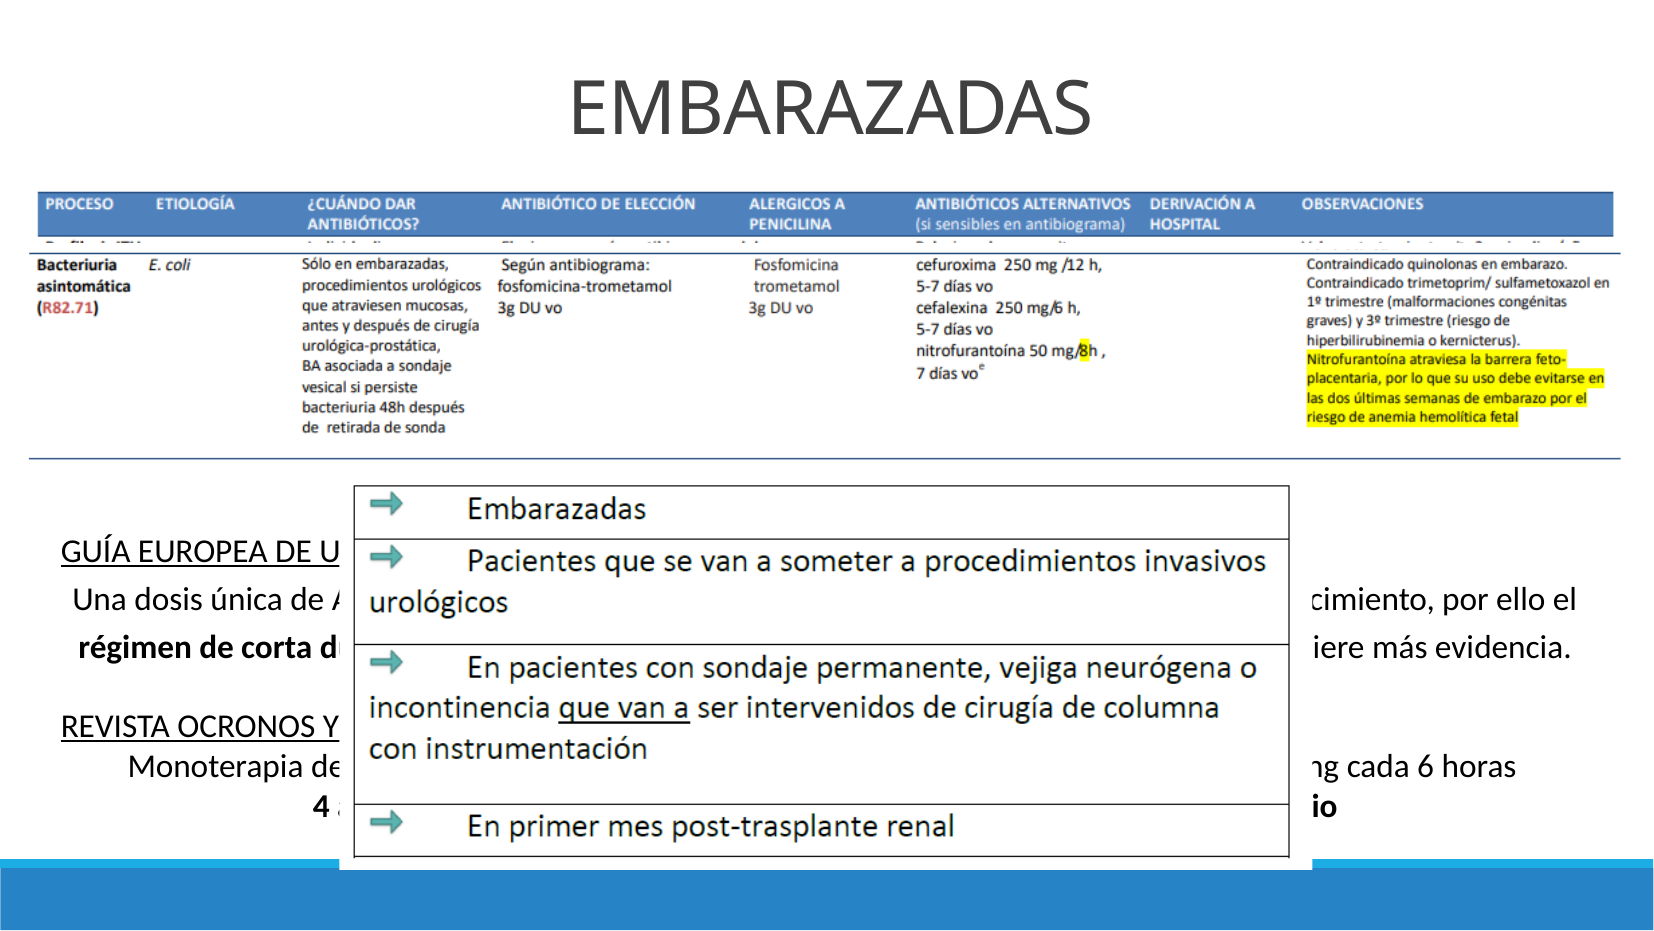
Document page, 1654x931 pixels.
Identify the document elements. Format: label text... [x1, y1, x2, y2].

text_box GUÍA EUROPEA DE UROLOGÍA: Una dosis única de ATB tiene menores efectos adversos, pero mayor ratio de bajo peso al nacimiento, por ello el régimen de corta duración es lo que se debería utilizar en las embarazadas, aunque se requiere más evidencia. REVISTA OCRONOS Y SOCIEDAD AMERICANA Monoterapia de la nitrofurantoína (FDA B)  100 mg cada 6 horas +/- Amoxicilina 500 mg cada 6 horas 4 a 7 días, es el esquema terapéutico más recomendable en nuestro medio [1320, 513, 1606, 832]
picture [36, 191, 1616, 243]
title EMBARAZADAS [148, 38, 1513, 158]
text_box GUÍA EUROPEA DE UROLOGÍA: Una dosis única de ATB tiene menores efectos adversos, pero mayor ratio de bajo peso al nacimiento, por ello el régimen de corta duración es lo que se debería utilizar en las embarazadas, aunque se requiere más evidencia. REVISTA OCRONOS Y SOCIEDAD AMERICANA Monoterapia de la nitrofurantoína (FDA B)  100 mg cada 6 horas +/- Amoxicilina 500 mg cada 6 horas 4 a 7 días, es el esquema terapéutico más recomendable en nuestro medio [45, 513, 336, 832]
picture [28, 249, 1624, 871]
